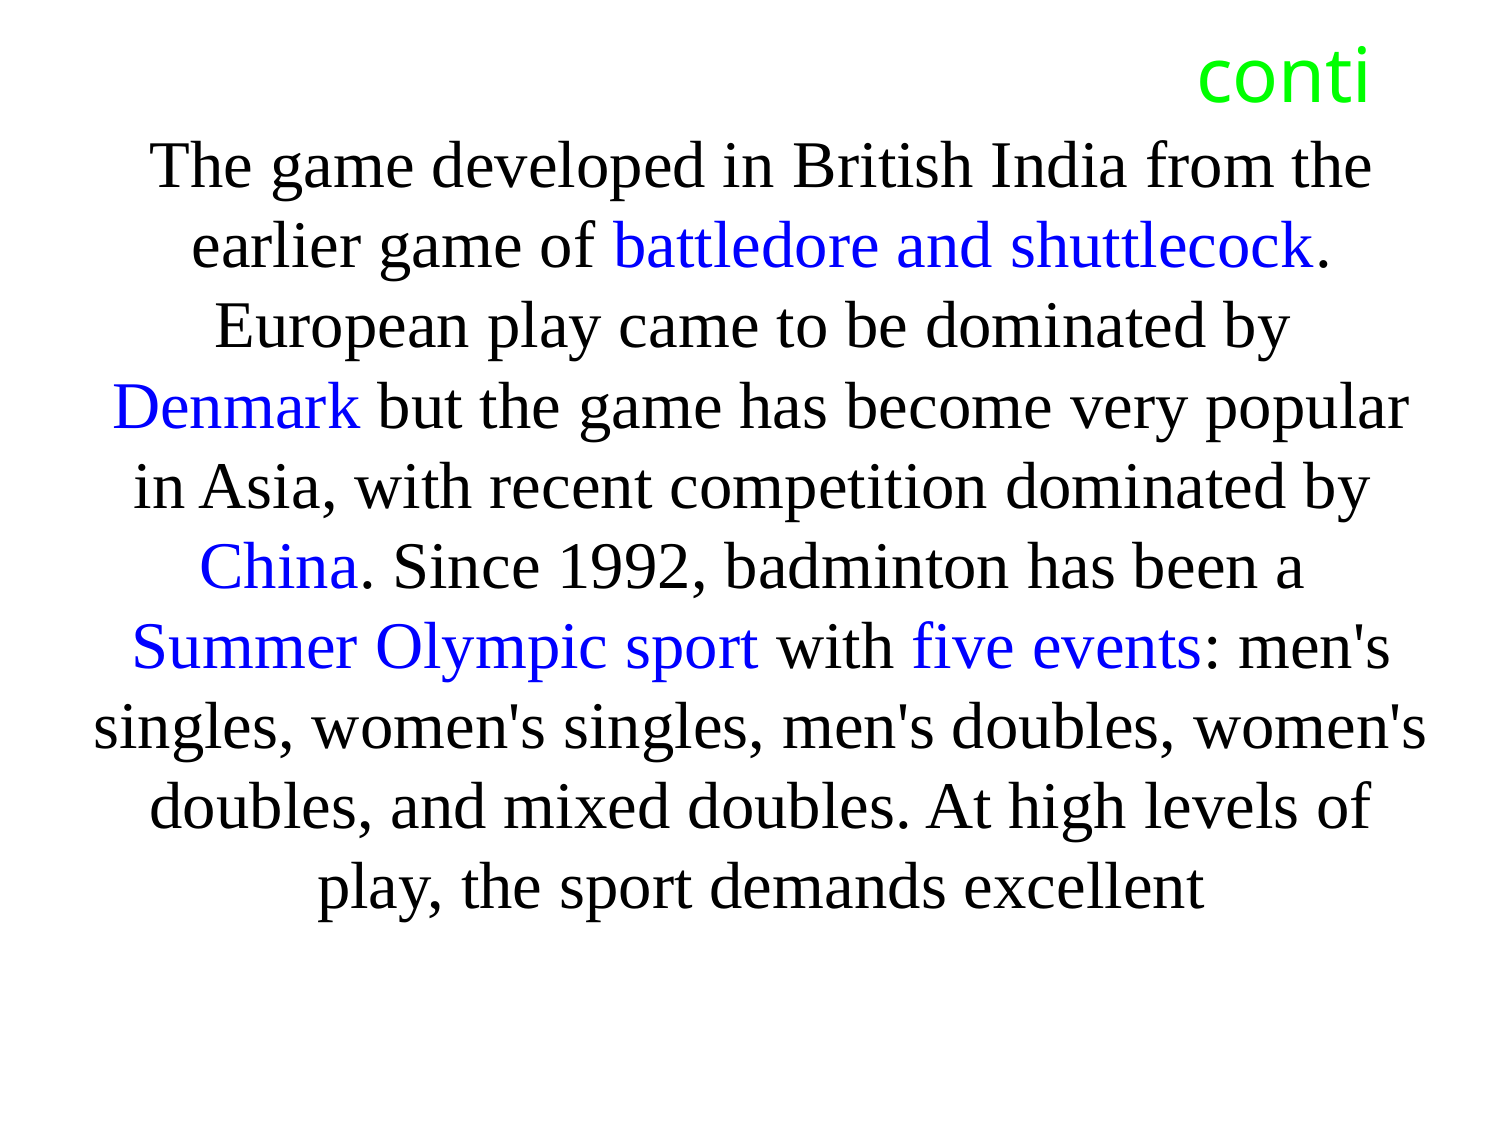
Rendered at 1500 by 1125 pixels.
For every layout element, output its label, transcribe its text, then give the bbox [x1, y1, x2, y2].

title conti [112, 19, 1388, 113]
subtitle The game developed in British India from the earlier game of battledore and shuttlecock. European play came to be dominated by Denmark but the game has become very popular in Asia, with recent competition dominated by China. Since 1992, badminton has been a Summer Olympic sport with five events: men's singles, women's singles, men's doubles, women's doubles, and mixed doubles. At high levels of play, the sport demands excellent [76, 113, 1447, 1024]
